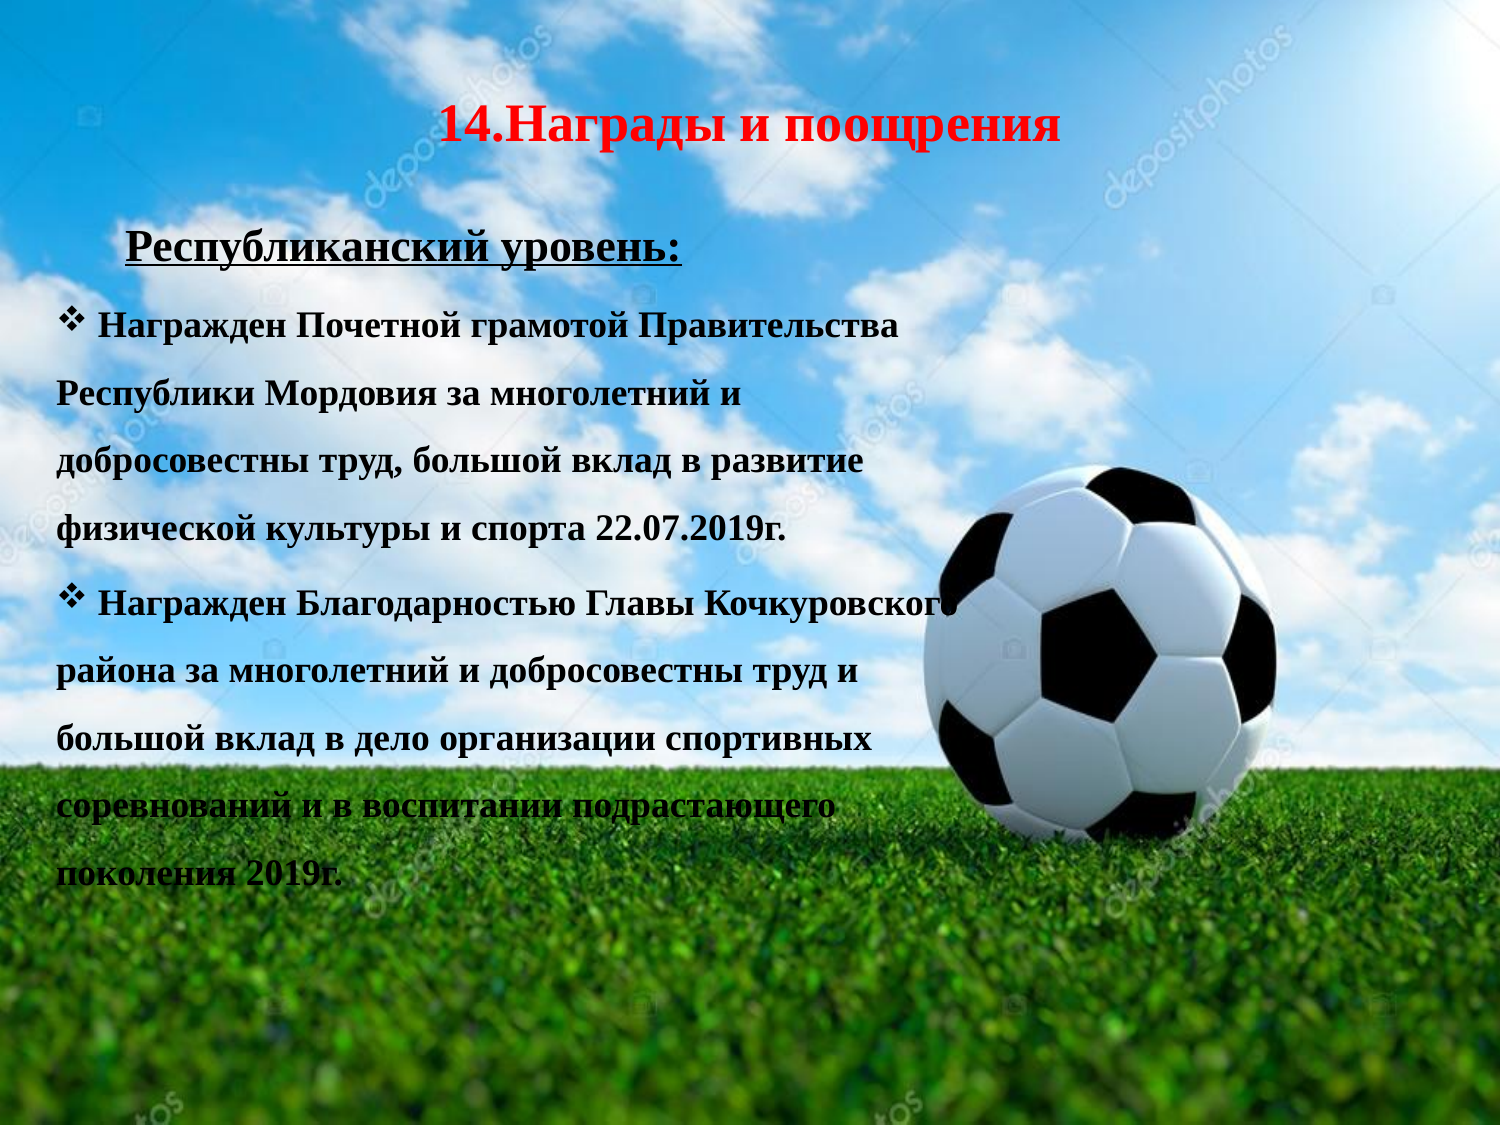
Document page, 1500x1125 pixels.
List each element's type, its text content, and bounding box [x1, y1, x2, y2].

list Республиканский уровень: Награжден Почетной грамотой Правительства Республики Мордовия за многолетний и добросовестны труд, большой вклад в развитие физической культуры и спорта 22.07.2019г. Награжден Благодарностью Главы Кочкуровского района за многолетний и добросовестны труд и большой вклад в дело организации спортивных соревнований и в воспитании подрастающего поколения 2019г. [41, 208, 1020, 976]
title 14.Награды и поощрения [75, 46, 1425, 153]
picture [0, 0, 1500, 1125]
